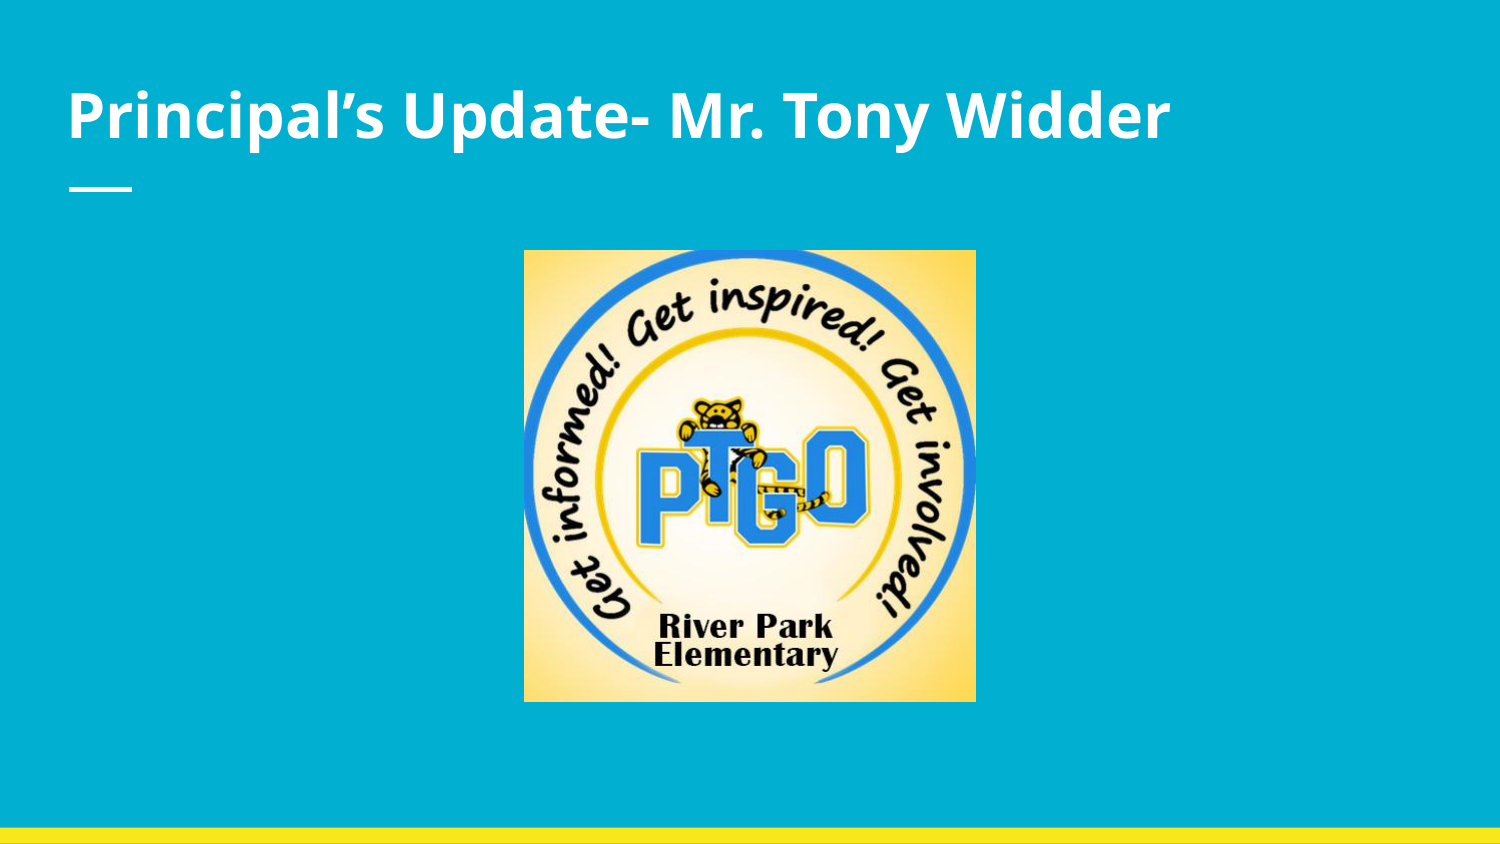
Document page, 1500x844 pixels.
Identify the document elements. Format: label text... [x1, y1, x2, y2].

title Principal’s Update- Mr. Tony Widder [51, 61, 1449, 167]
picture [524, 250, 976, 702]
